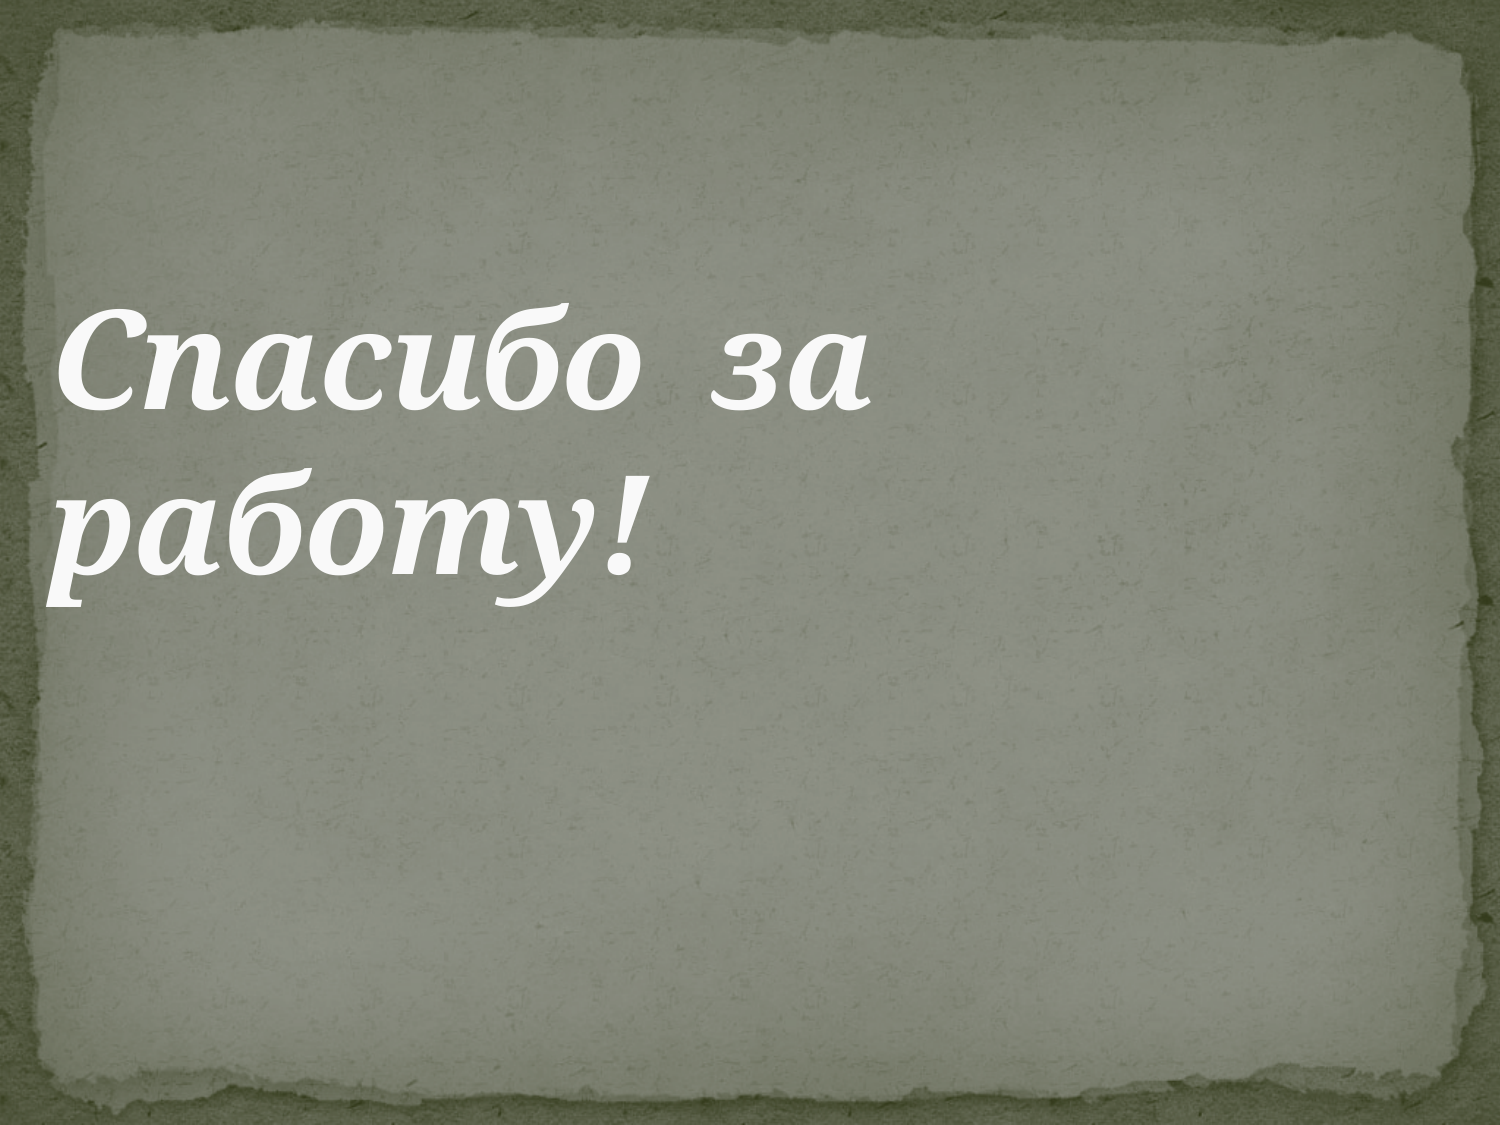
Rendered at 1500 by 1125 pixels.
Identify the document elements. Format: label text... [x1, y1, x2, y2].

title Спасибо за работу! [35, 269, 1477, 610]
